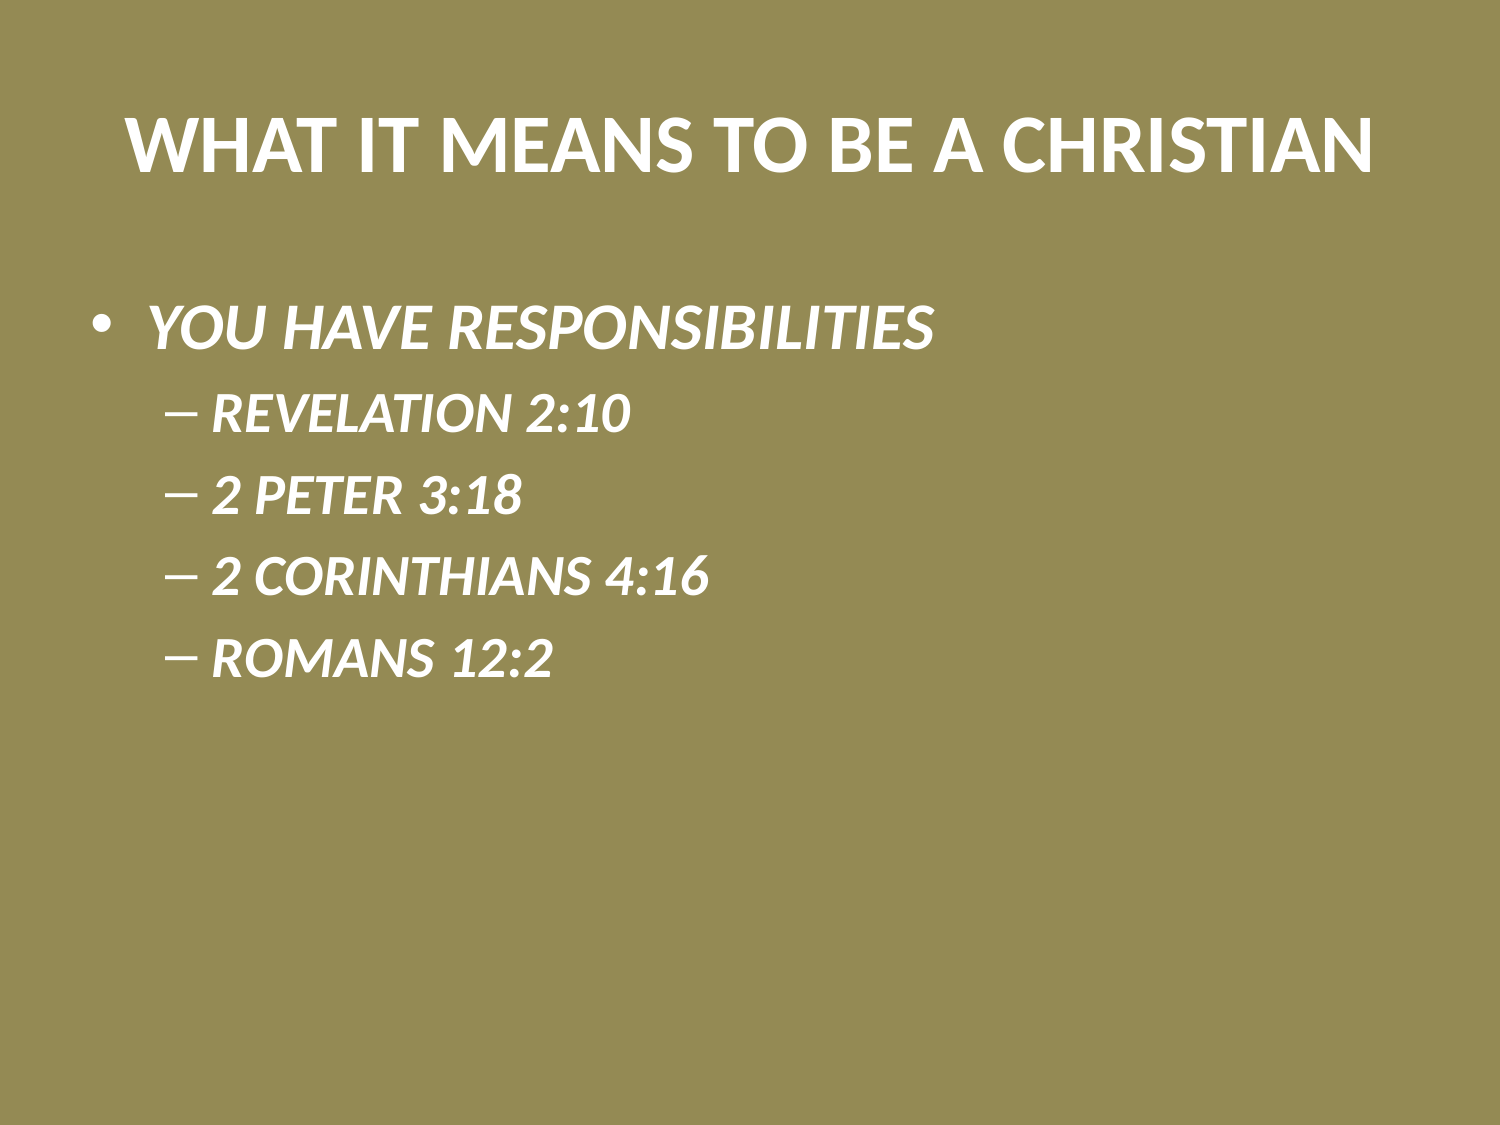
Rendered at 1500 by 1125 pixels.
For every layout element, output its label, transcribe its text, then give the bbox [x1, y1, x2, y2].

title WHAT IT MEANS TO BE A CHRISTIAN [75, 45, 1425, 233]
list YOU HAVE RESPONSIBILITIES REVELATION 2:10 2 PETER 3:18 2 CORINTHIANS 4:16 ROMANS 12:2 [75, 275, 1425, 1125]
